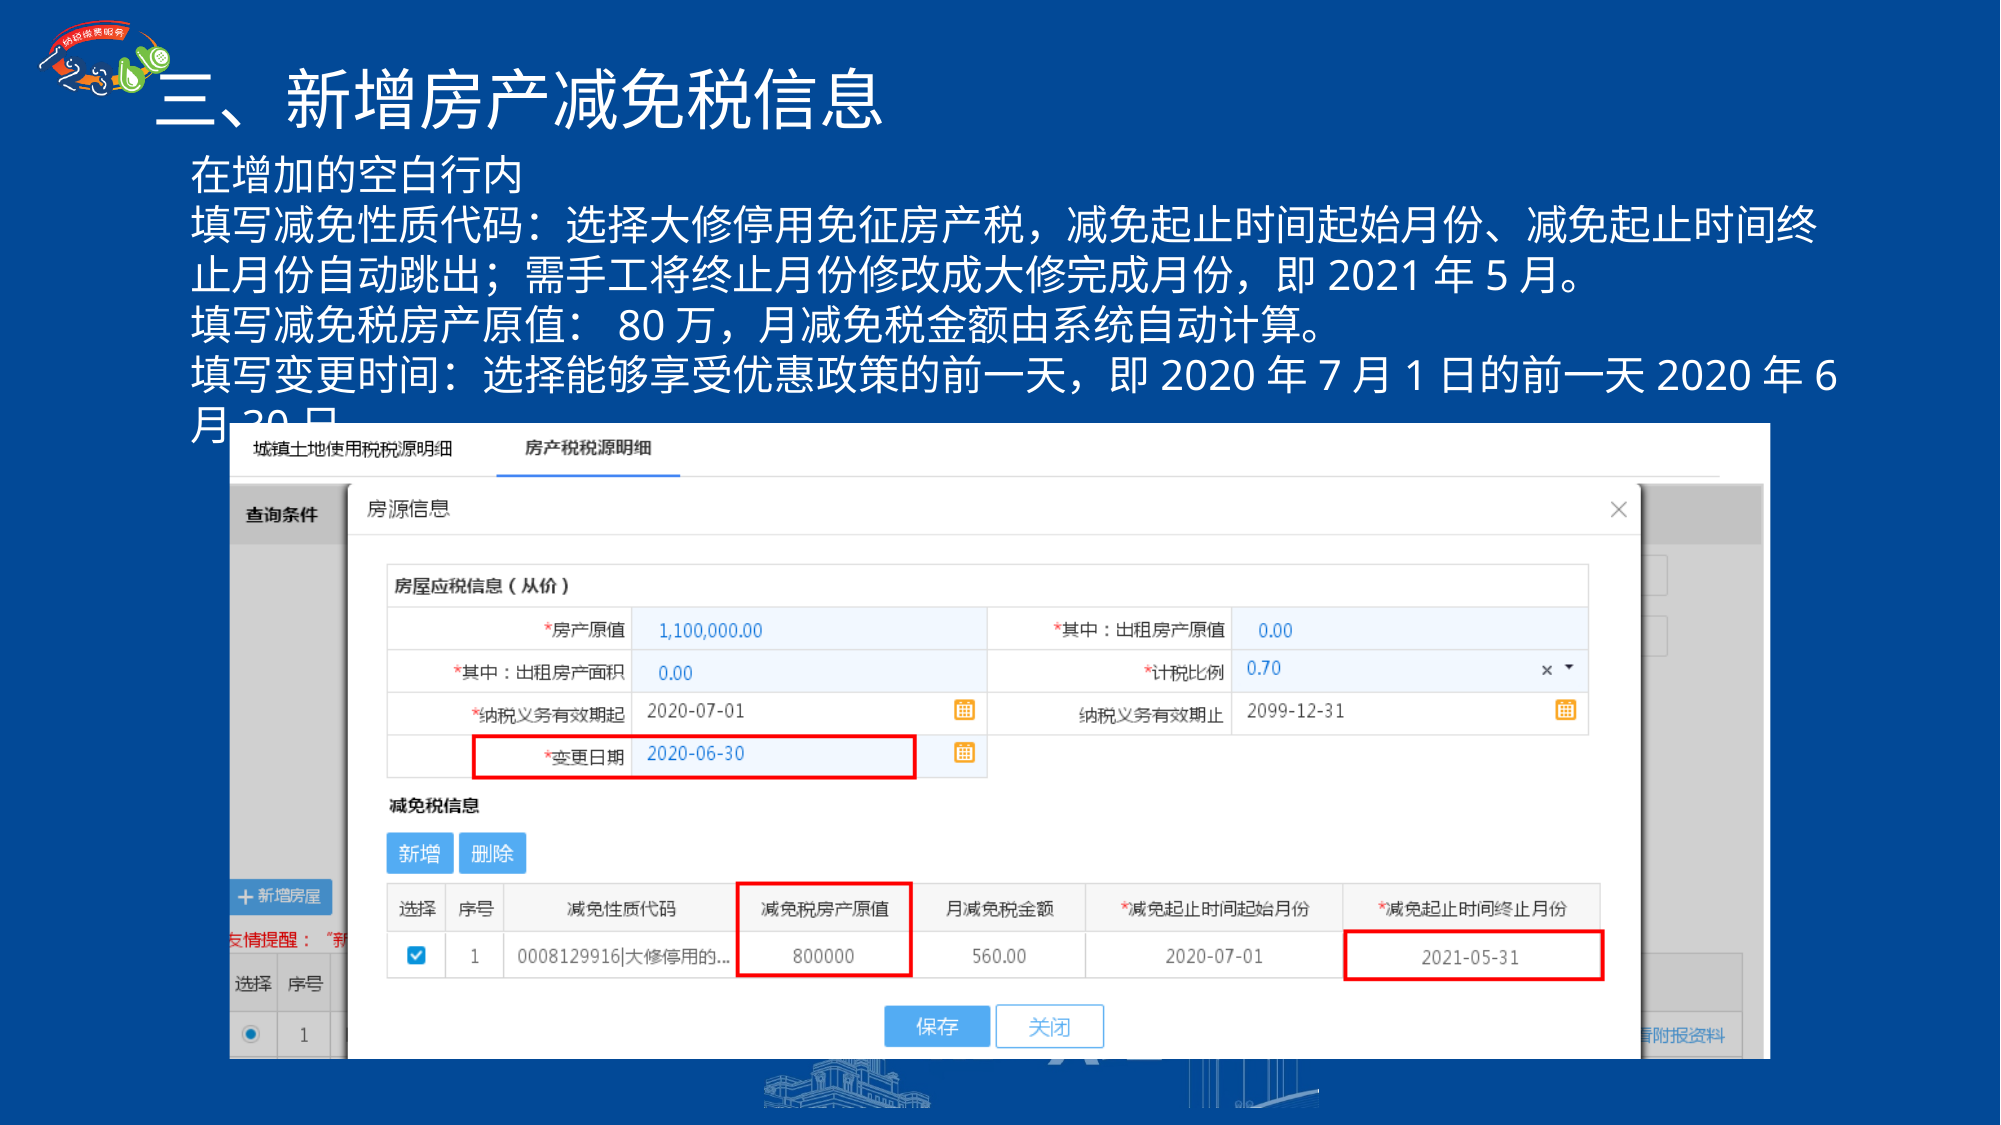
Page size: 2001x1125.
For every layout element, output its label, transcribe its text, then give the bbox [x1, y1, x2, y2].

picture [33, 16, 174, 102]
picture [229, 423, 1771, 1059]
title 三、新增房产减免税信息 [137, 59, 1863, 278]
text_box 在增加的空白行内 填写减免性质代码：选择大修停用免征房产税，减免起止时间起始月份、减免起止时间终止月份自动跳出；需手工将终止月份修改成大修完成月份，即2021年5月。 填写减免税房产原值：80万，月减免税金额由系统自动计算。 填写变更时间：选择能够享受优惠政策的前一天，即2020年7月1日的前一天2020年6月30日。 [175, 141, 1863, 457]
